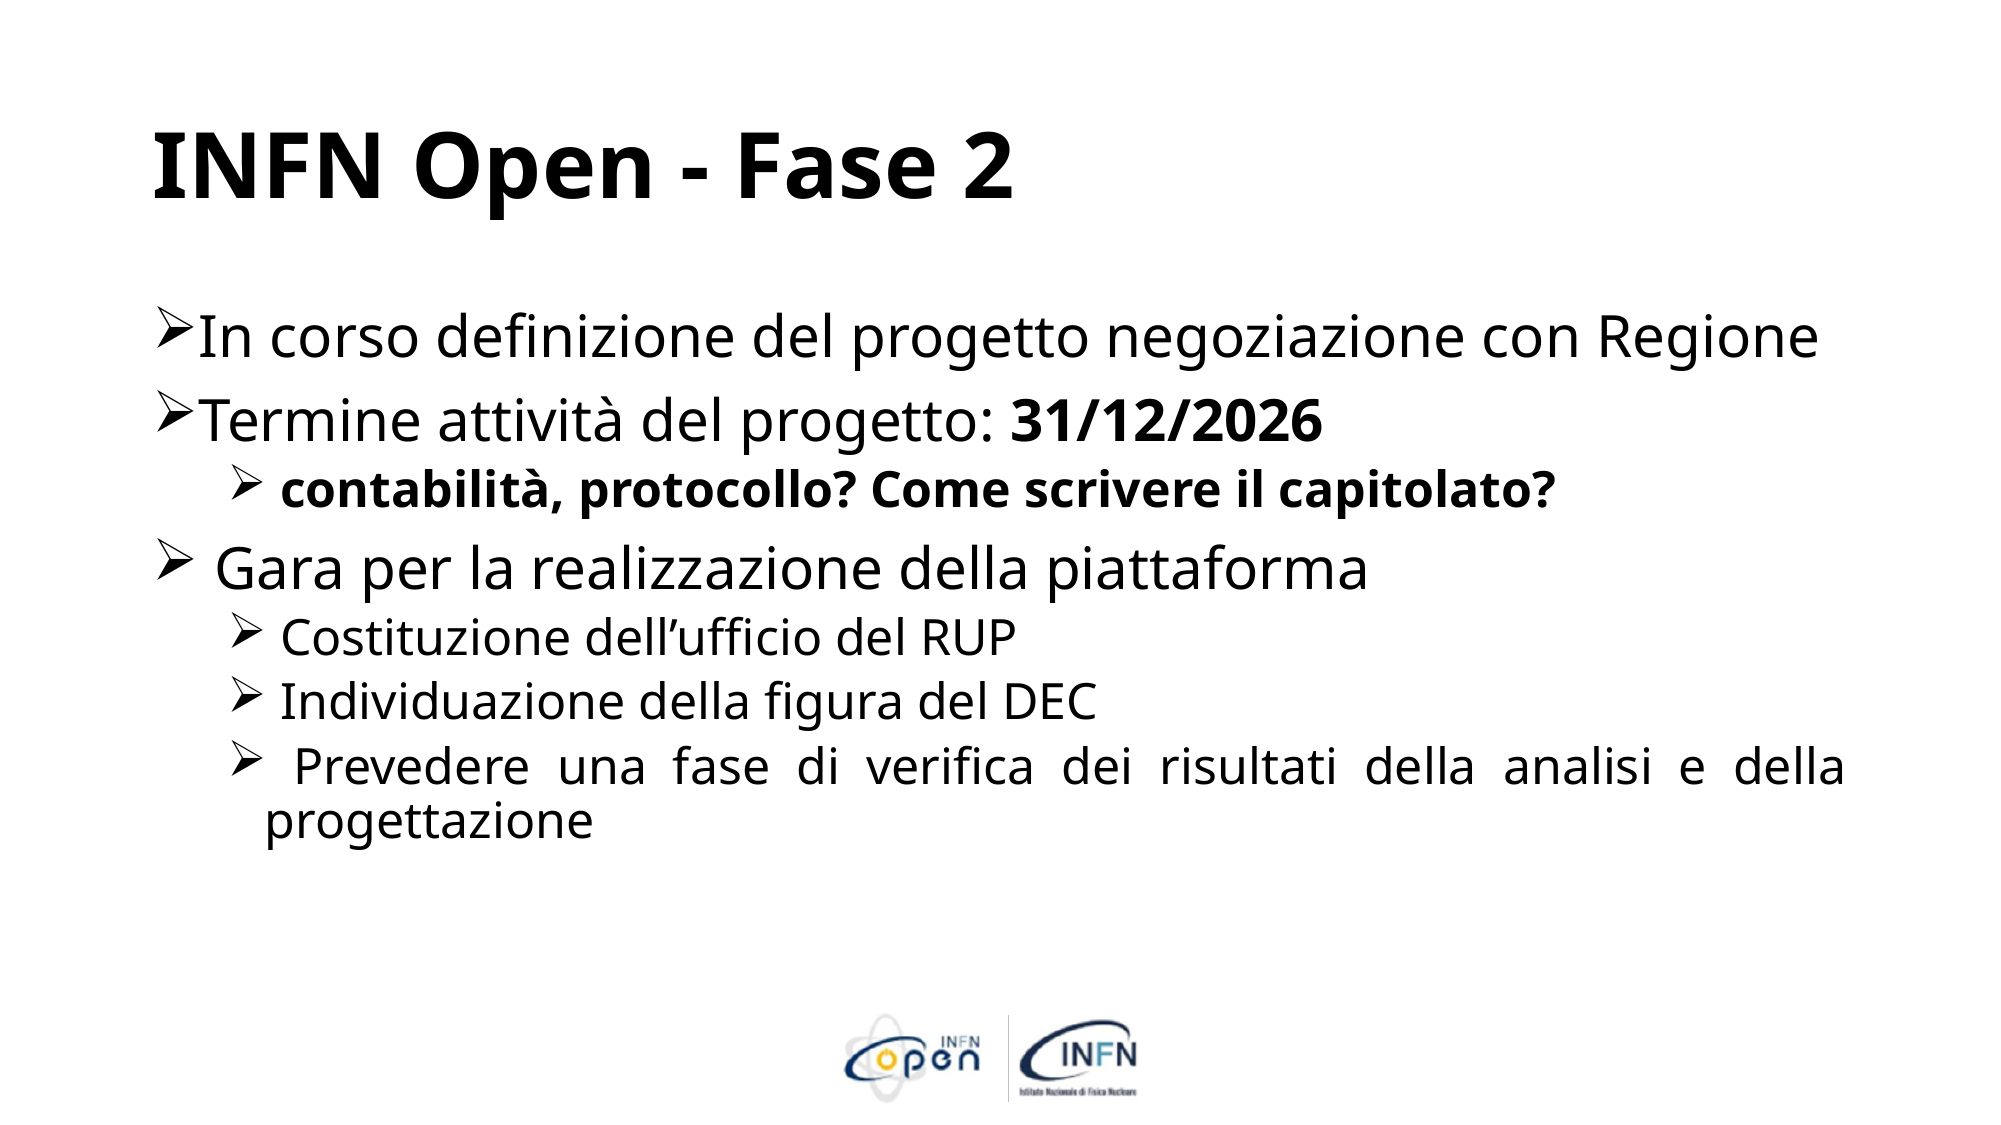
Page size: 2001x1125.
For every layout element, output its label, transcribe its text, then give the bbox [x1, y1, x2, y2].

title INFN Open - Fase 2 [137, 59, 1863, 278]
list In corso definizione del progetto negoziazione con Regione Termine attività del progetto: 31/12/2026 contabilità, protocollo? Come scrivere il capitolato? Gara per la realizzazione della piattaforma Costituzione dell’ufficio del RUP Individuazione della figura del DEC Prevedere una fase di verifica dei risultati della analisi e della progettazione [137, 299, 1863, 1014]
picture [829, 1014, 1170, 1107]
